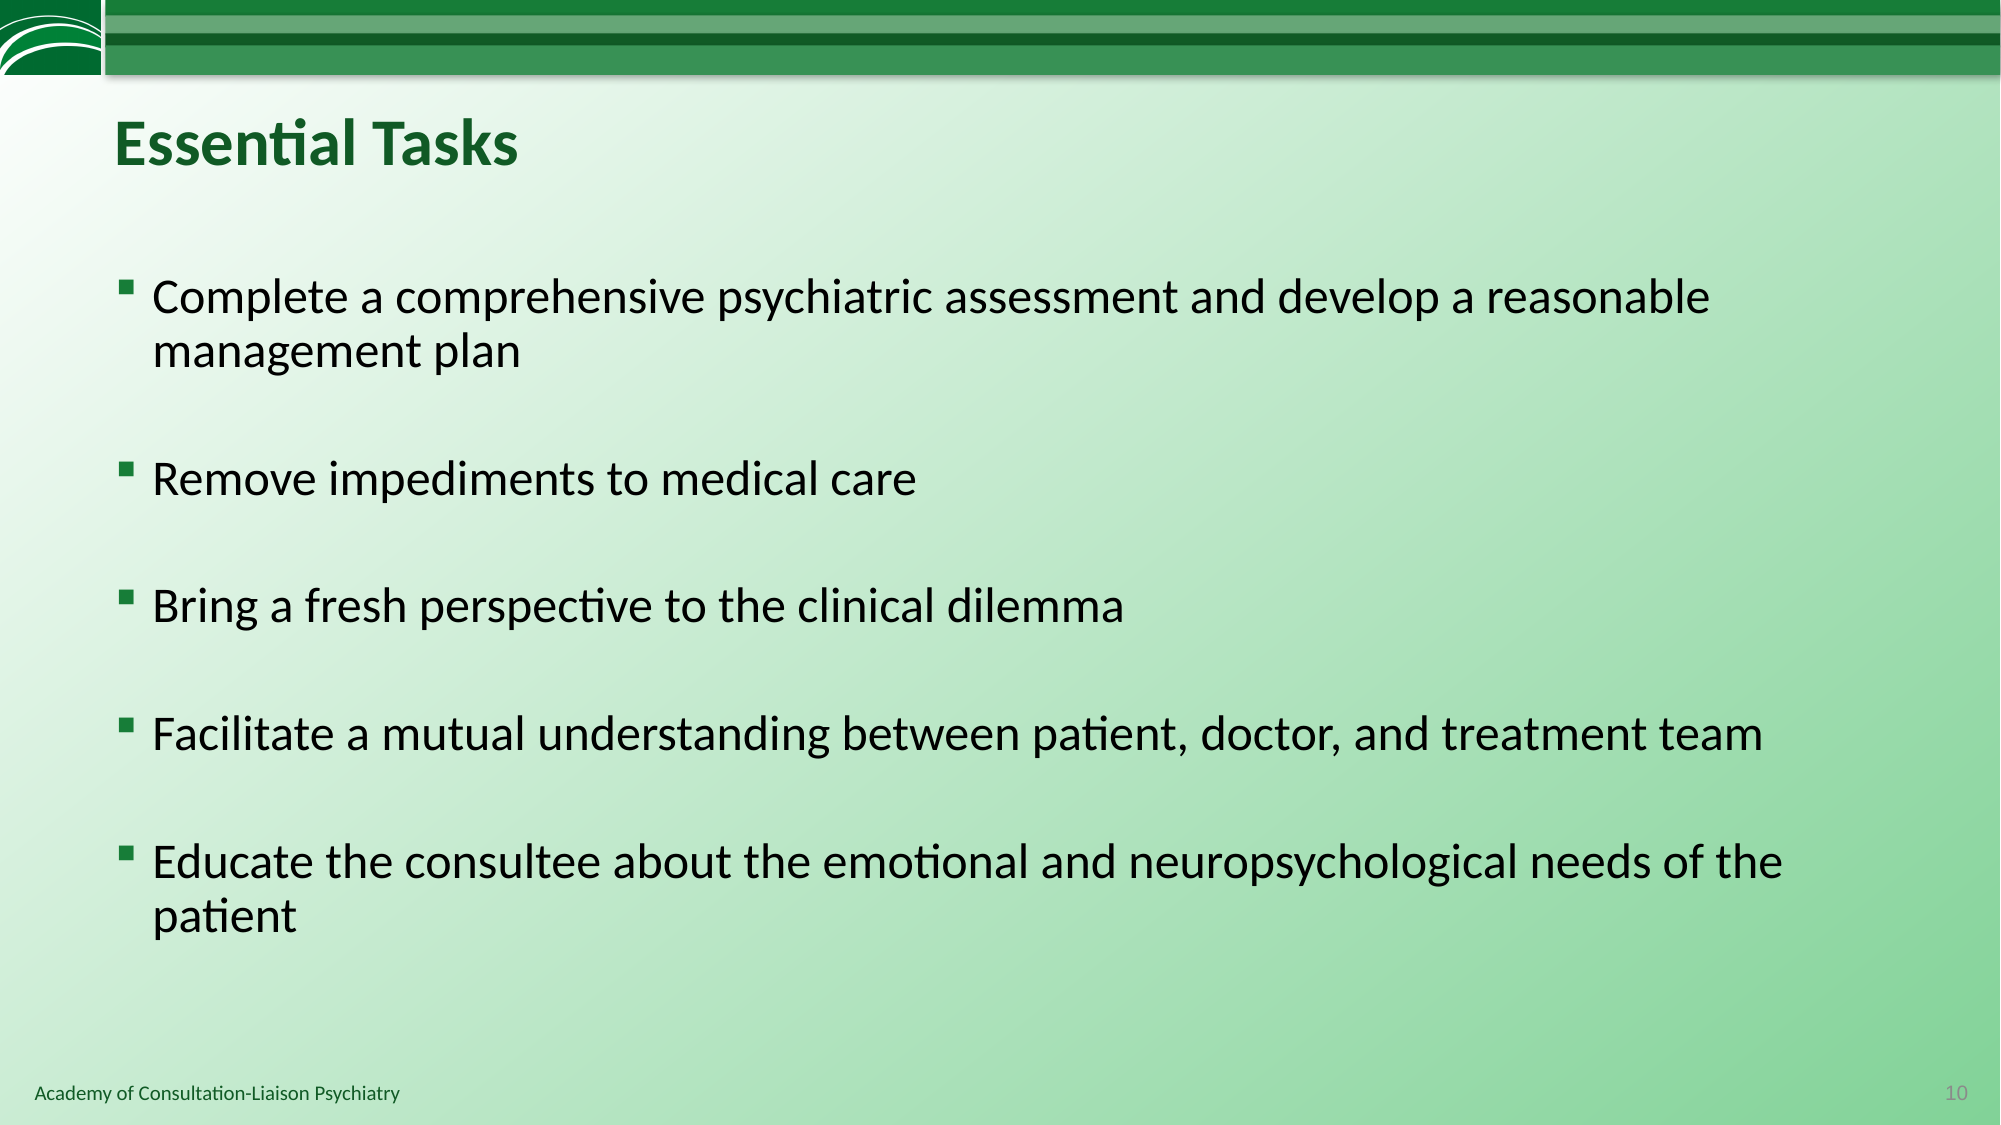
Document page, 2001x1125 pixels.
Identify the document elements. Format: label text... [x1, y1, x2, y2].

title Essential Tasks [99, 45, 1900, 233]
list Complete a comprehensive psychiatric assessment and develop a reasonable management plan Remove impediments to medical care Bring a fresh perspective to the clinical dilemma Facilitate a mutual understanding between patient, doctor, and treatment team Educate the consultee about the emotional and neuropsychological needs of the patient [99, 262, 1900, 1038]
slide_number 10 [1903, 1062, 1984, 1122]
picture [0, 0, 101, 75]
